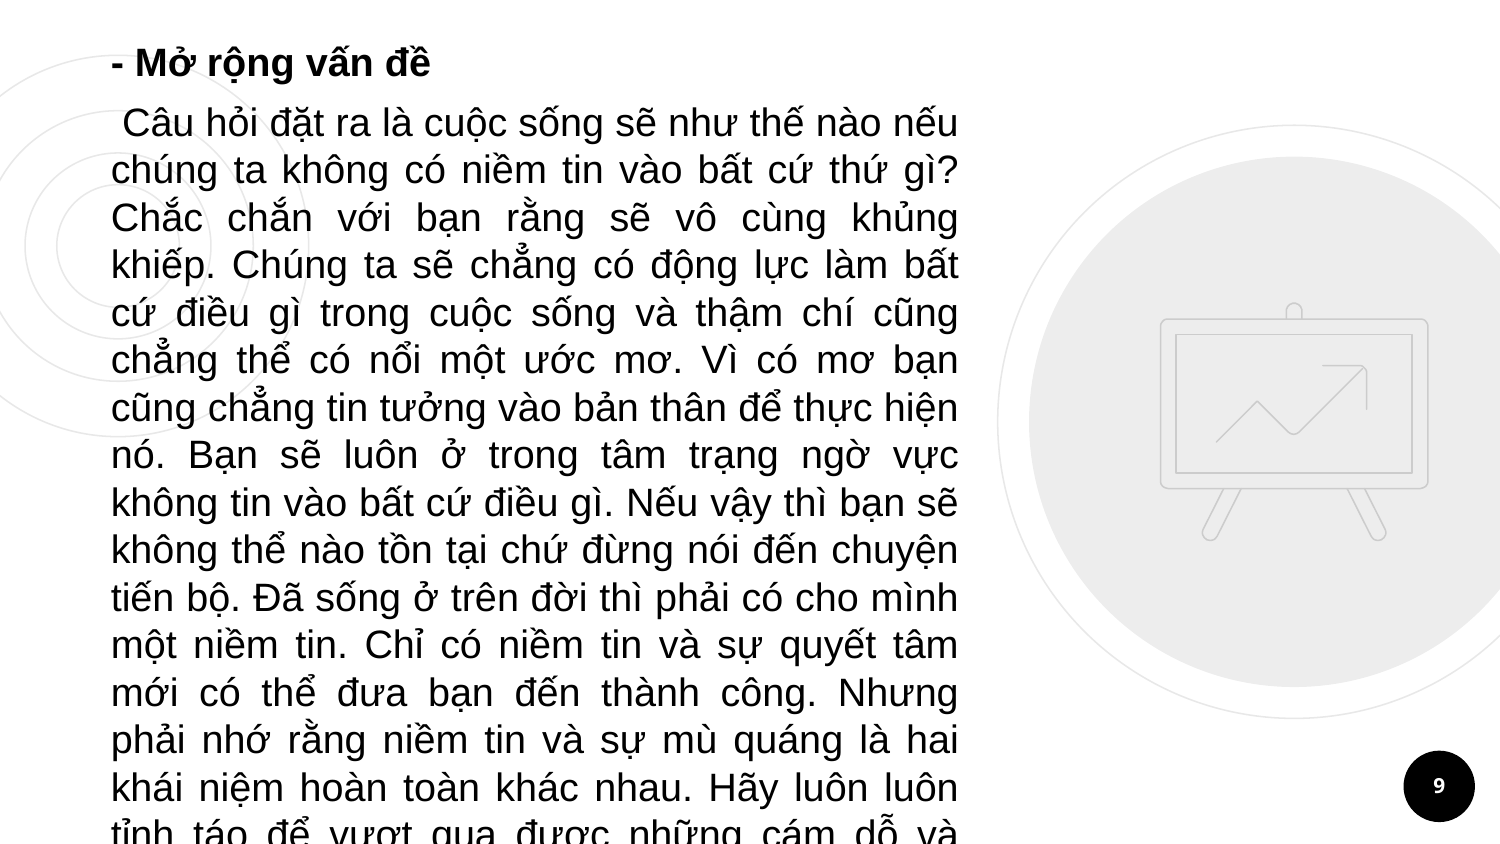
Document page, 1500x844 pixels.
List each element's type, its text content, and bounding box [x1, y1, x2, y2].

list - Mở rộng vấn đề Câu hỏi đặt ra là cuộc sống sẽ như thế nào nếu chúng ta không có niềm tin vào bất cứ thứ gì? Chắc chắn với bạn rằng sẽ vô cùng khủng khiếp. Chúng ta sẽ chẳng có động lực làm bất cứ điều gì trong cuộc sống và thậm chí cũng chẳng thể có nổi một ước mơ. Vì có mơ bạn cũng chẳng tin tưởng vào bản thân để thực hiện nó. Bạn sẽ luôn ở trong tâm trạng ngờ vực không tin vào bất cứ điều gì. Nếu vậy thì bạn sẽ không thể nào tồn tại chứ đừng nói đến chuyện tiến bộ. Đã sống ở trên đời thì phải có cho mình một niềm tin. Chỉ có niềm tin và sự quyết tâm mới có thể đưa bạn đến thành công. Nhưng phải nhớ rằng niềm tin và sự mù quáng là hai khái niệm hoàn toàn khác nhau. Hãy luôn luôn tỉnh táo để vượt qua được những cám dỗ và không bao giờ mù quáng tin vào những điều không có thật. [75, 21, 975, 844]
slide_number 9 [1403, 750, 1475, 823]
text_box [1160, 302, 1428, 541]
